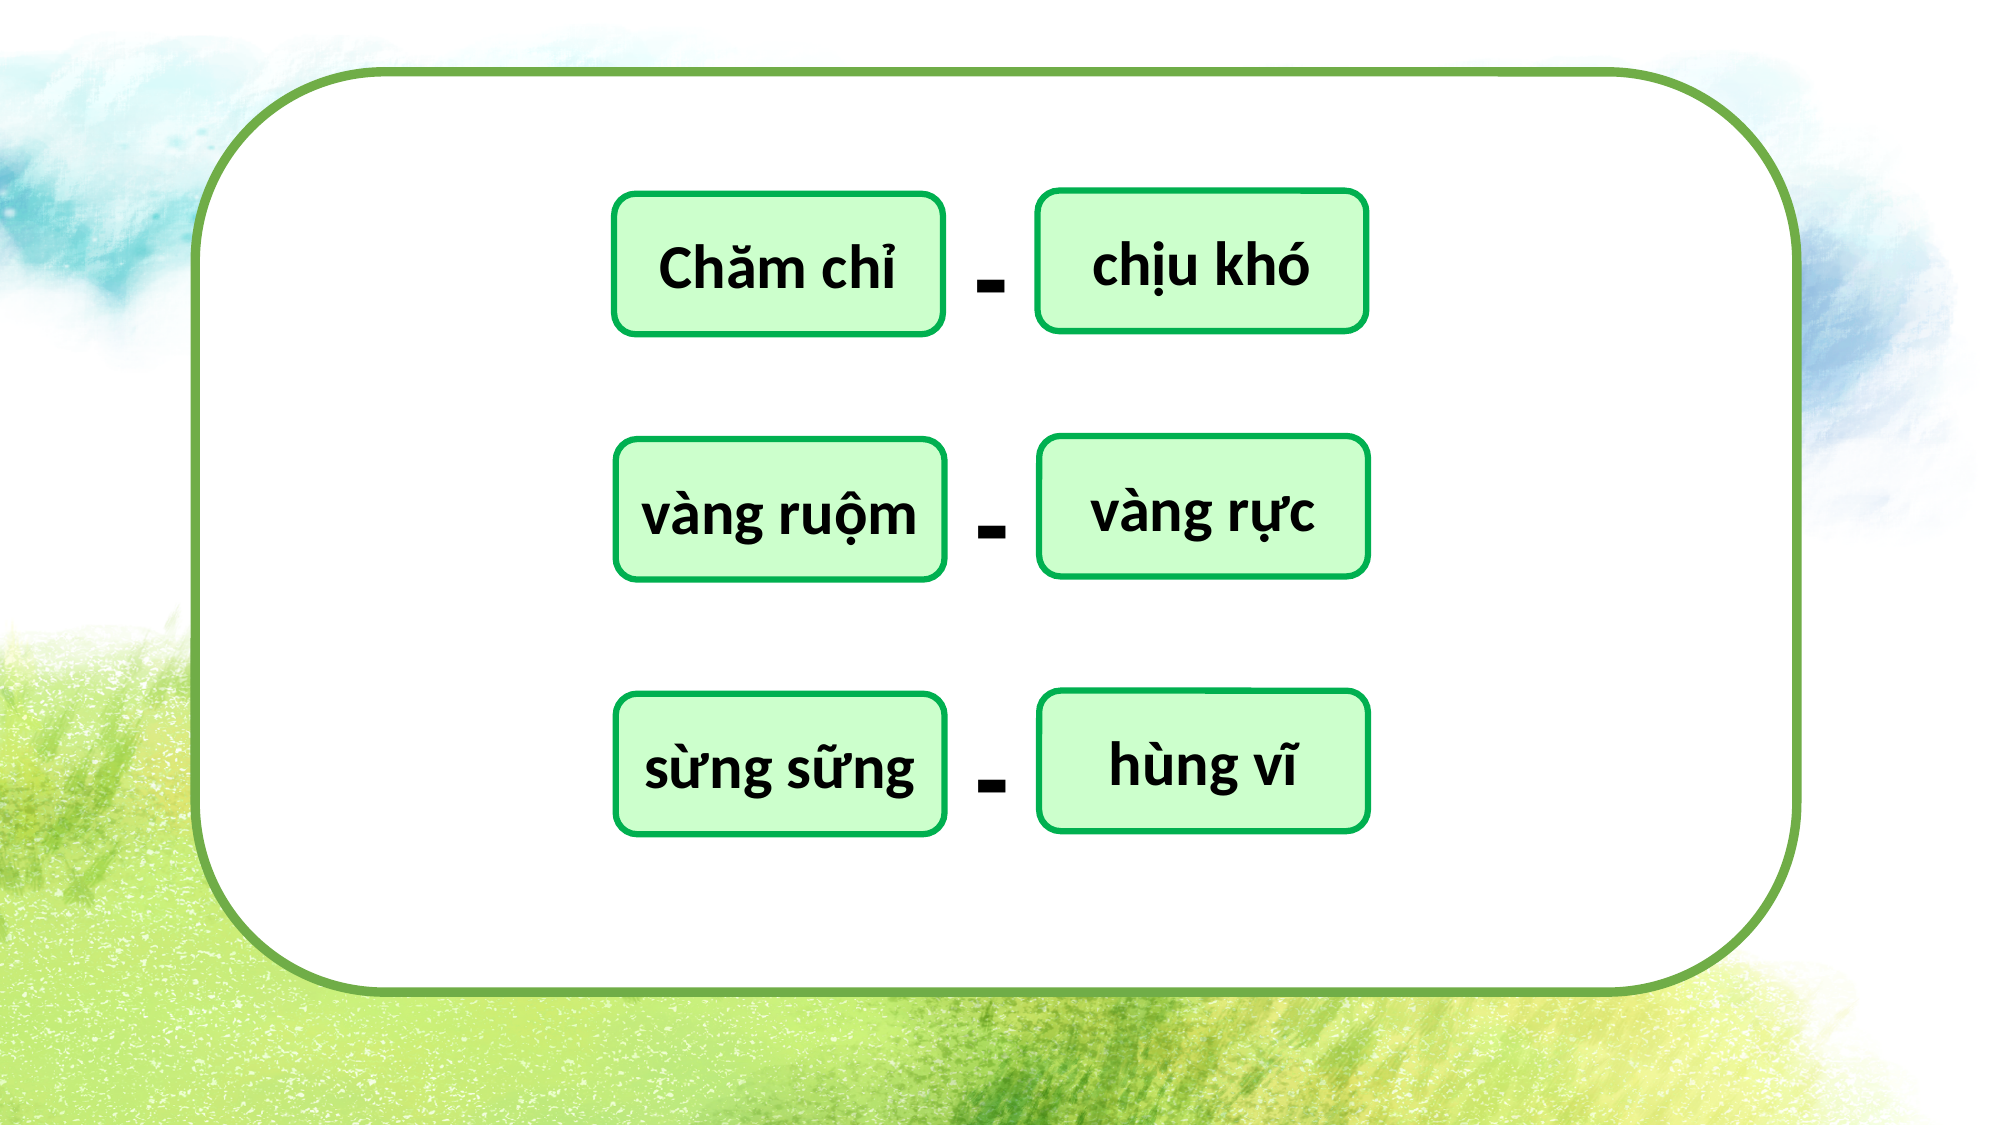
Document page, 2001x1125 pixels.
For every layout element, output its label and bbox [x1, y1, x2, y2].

picture [0, 0, 2000, 1125]
text_box [614, 190, 1367, 345]
text_box [615, 690, 1368, 845]
text_box [615, 435, 1368, 590]
